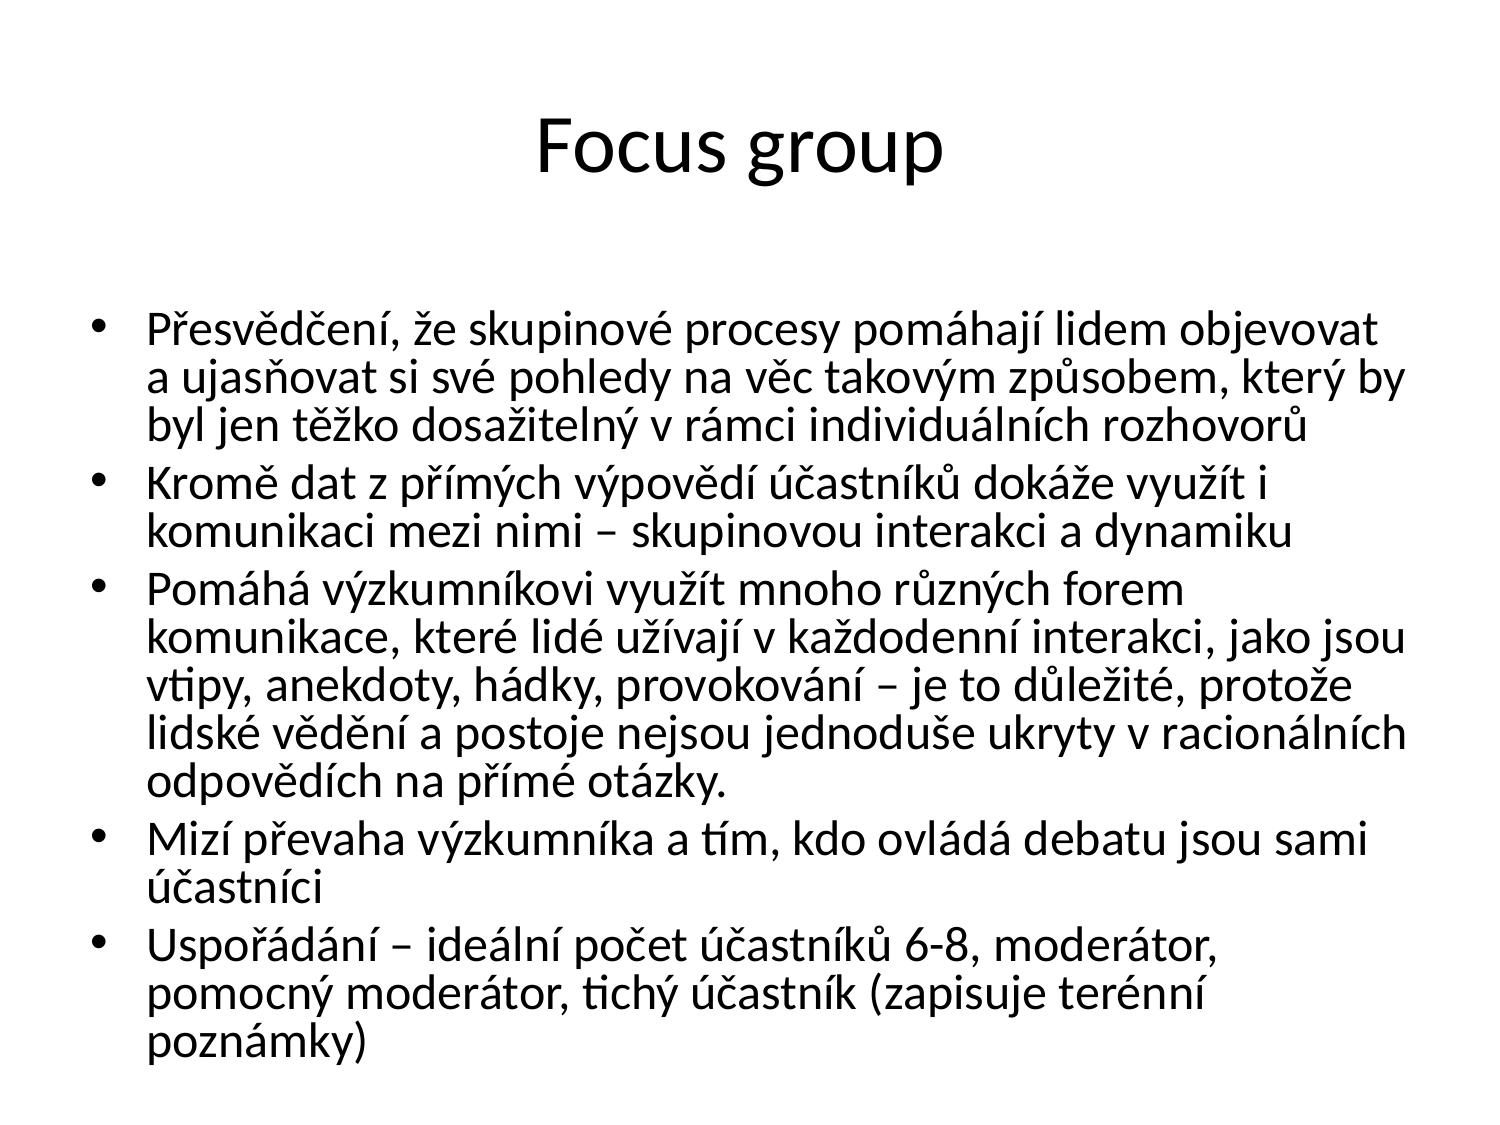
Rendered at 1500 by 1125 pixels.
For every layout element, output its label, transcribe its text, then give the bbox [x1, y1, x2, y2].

title Focus group [75, 45, 1425, 220]
list Přesvědčení, že skupinové procesy pomáhají lidem objevovat a ujasňovat si své pohledy na věc takovým způsobem, který by byl jen těžko dosažitelný v rámci individuálních rozhovorů Kromě dat z přímých výpovědí účastníků dokáže využít i komunikaci mezi nimi – skupinovou interakci a dynamiku Pomáhá výzkumníkovi využít mnoho různých forem komunikace, které lidé užívají v každodenní interakci, jako jsou vtipy, anekdoty, hádky, provokování – je to důležité, protože lidské vědění a postoje nejsou jednoduše ukryty v racionálních odpovědích na přímé otázky. Mizí převaha výzkumníka a tím, kdo ovládá debatu jsou sami účastníci Uspořádání – ideální počet účastníků 6-8, moderátor, pomocný moderátor, tichý účastník (zapisuje terénní poznámky) [75, 220, 1425, 1083]
